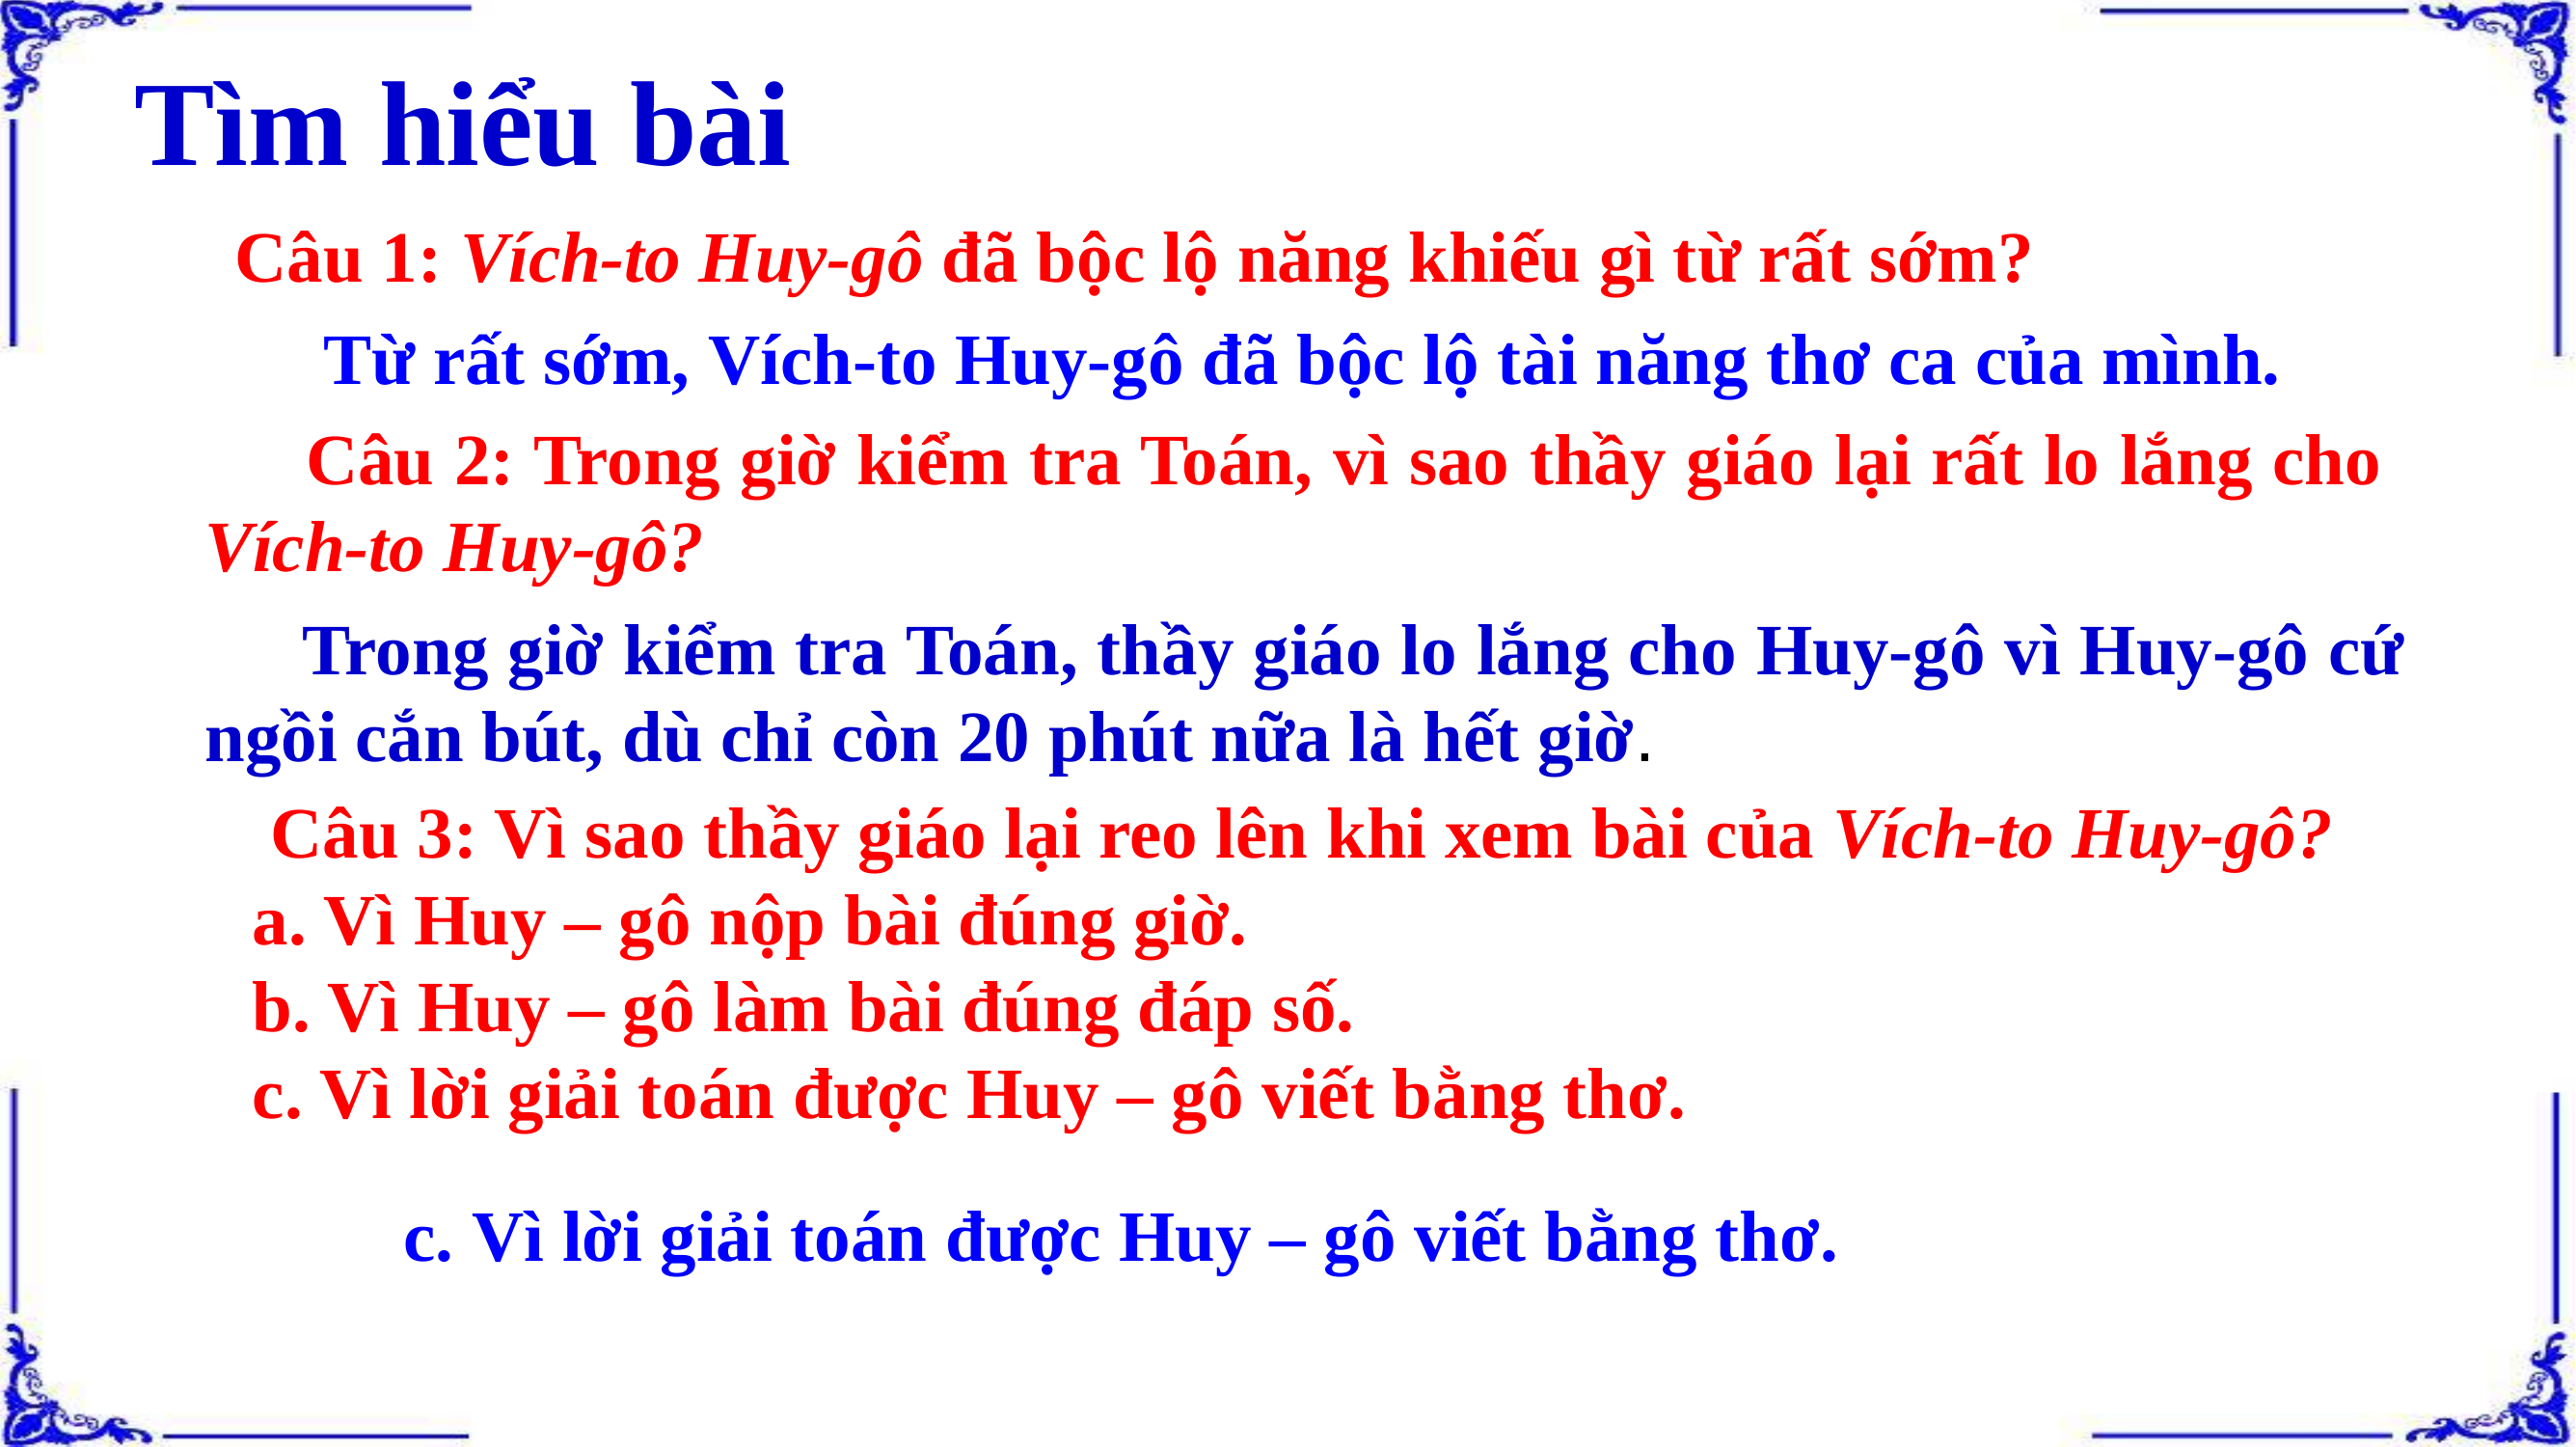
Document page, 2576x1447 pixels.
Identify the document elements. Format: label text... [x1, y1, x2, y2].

picture [0, 0, 2576, 1447]
text_box Tìm hiểu bài [81, 33, 1469, 202]
text_box Câu 3: Vì sao thầy giáo lại reo lên khi xem bài của Vích-to Huy-gô? a. Vì Huy – gô nộp bài đúng giờ. b. Vì Huy – gô làm bài đúng đáp số. c. Vì lời giải toán được Huy – gô viết bằng thơ. [166, 778, 2428, 1140]
text_box Từ rất sớm, Vích-to Huy-gô đã bộc lộ tài năng thơ ca của mình. [218, 305, 2426, 406]
text_box Câu 2: Trong giờ kiểm tra Toán, vì sao thầy giáo lại rất lo lắng cho Vích-to Huy-gô? [190, 404, 2397, 593]
text_box Trong giờ kiểm tra Toán, thầy giáo lo lắng cho Huy-gô vì Huy-gô cứ ngồi cắn bút, dù chỉ còn 20 phút nữa là hết giờ. [190, 594, 2421, 778]
text_box c. Vì lời giải toán được Huy – gô viết bằng thơ. [299, 1181, 1914, 1283]
text_box Câu 1: Vích-to Huy-gô đã bộc lộ năng khiếu gì từ rất sớm? [130, 203, 2481, 304]
